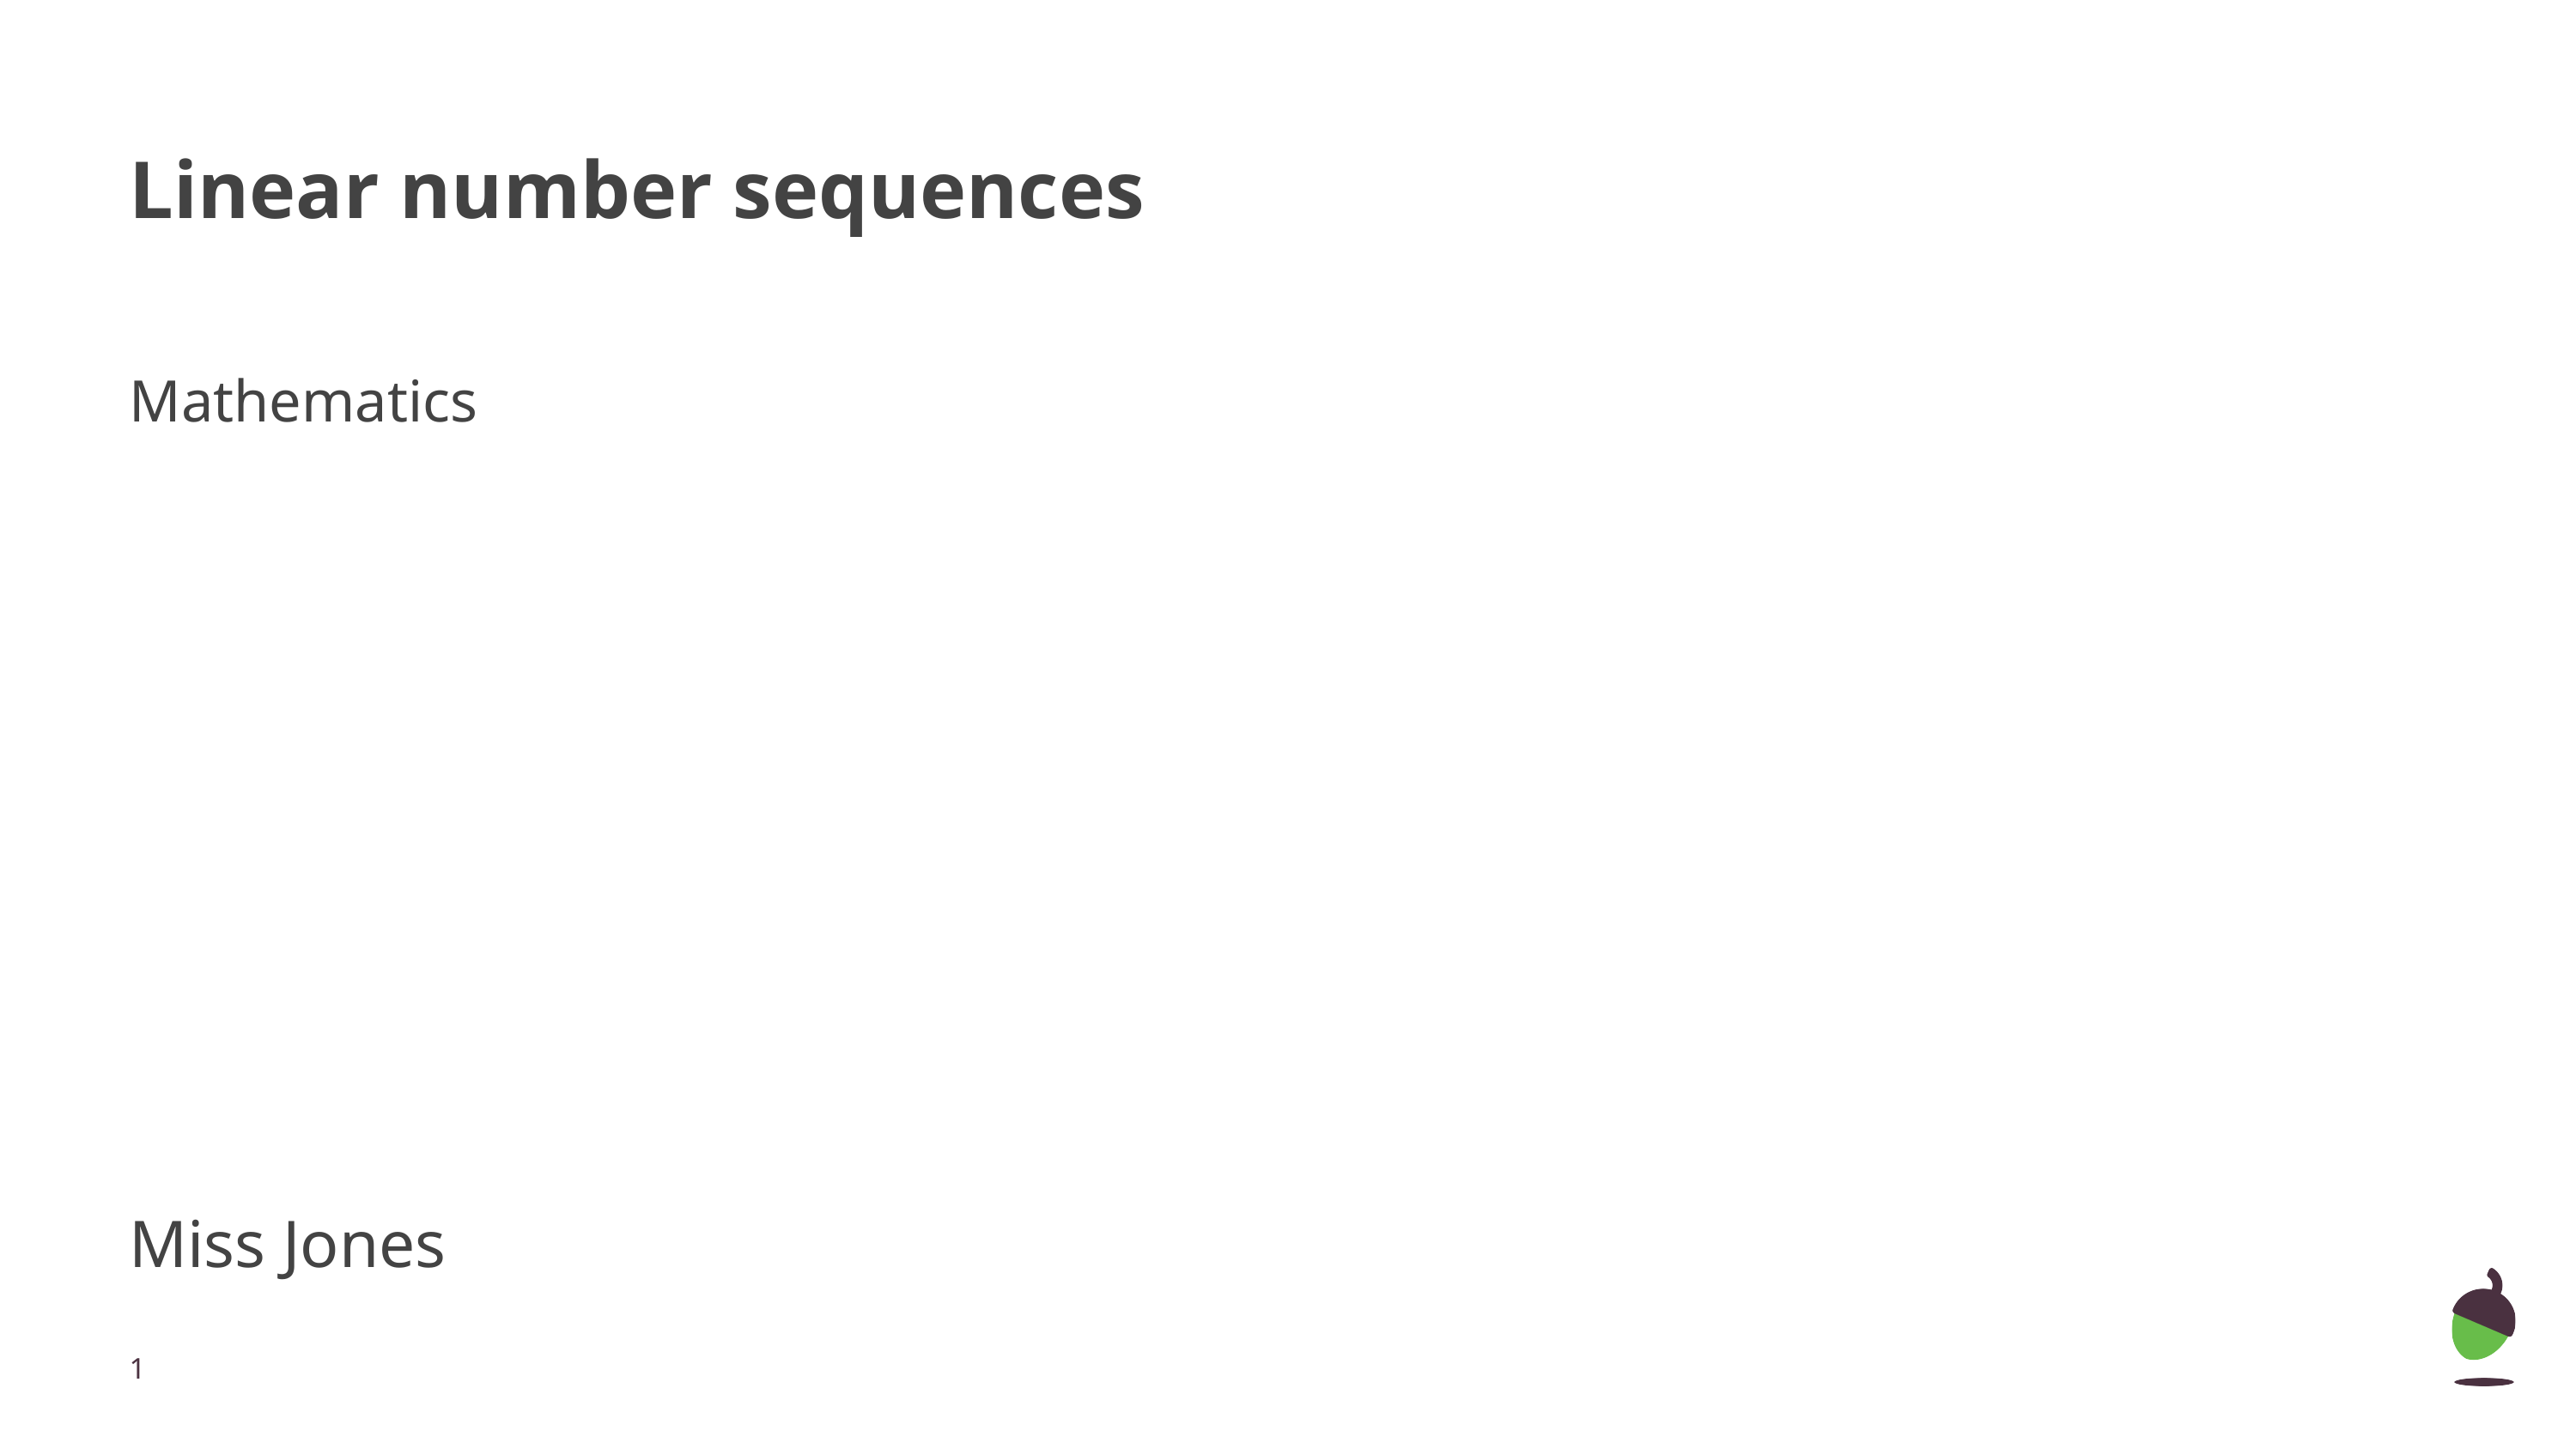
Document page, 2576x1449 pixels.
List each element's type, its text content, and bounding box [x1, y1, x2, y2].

text_box Miss Jones [129, 1191, 605, 1298]
slide_number ‹#› [129, 1349, 332, 1401]
list Mathematics [129, 355, 2447, 1245]
title Linear number sequences [129, 124, 1990, 355]
picture [2451, 1268, 2516, 1386]
